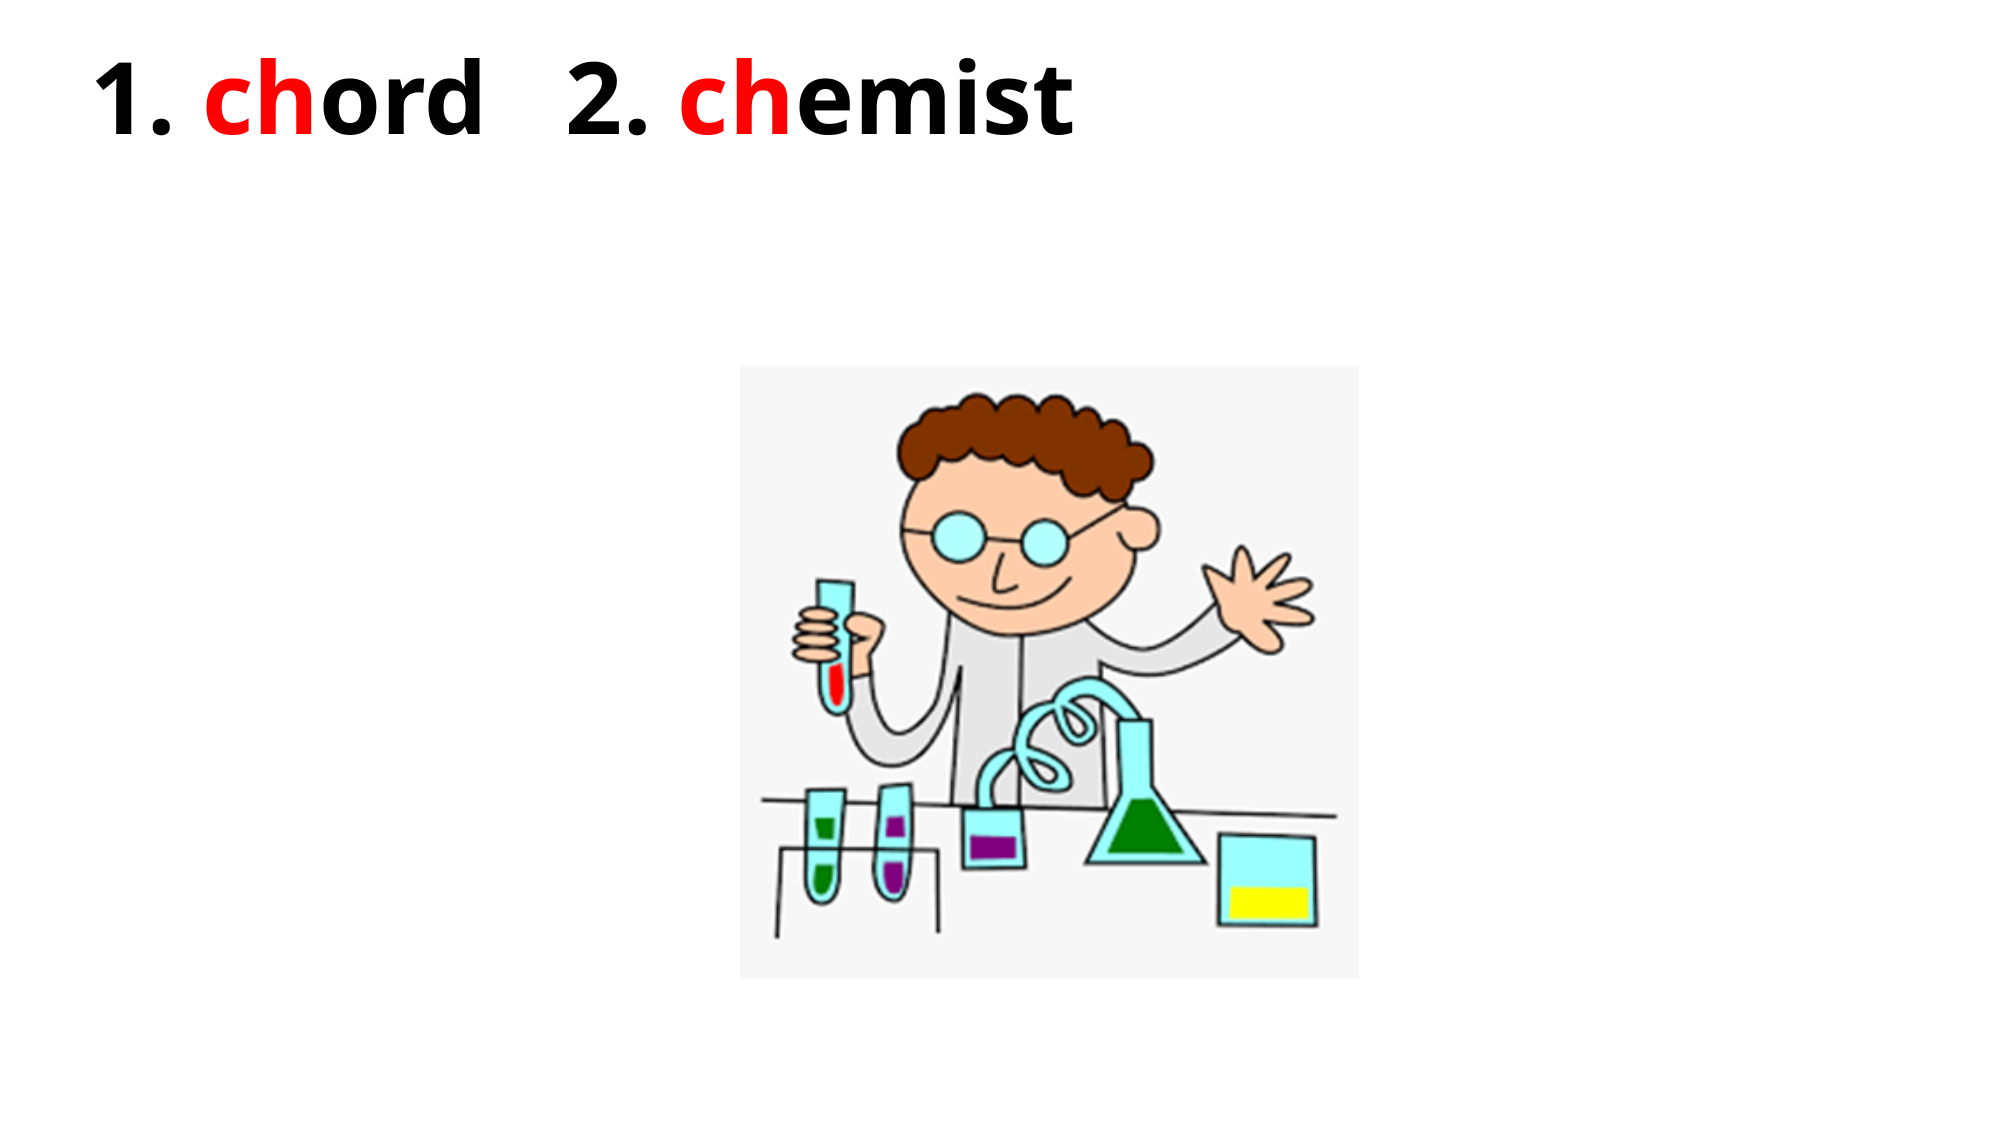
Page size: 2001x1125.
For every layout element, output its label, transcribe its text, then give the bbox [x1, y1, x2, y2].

picture [740, 366, 1359, 979]
text_box chord 2. chemist [75, 27, 1958, 382]
